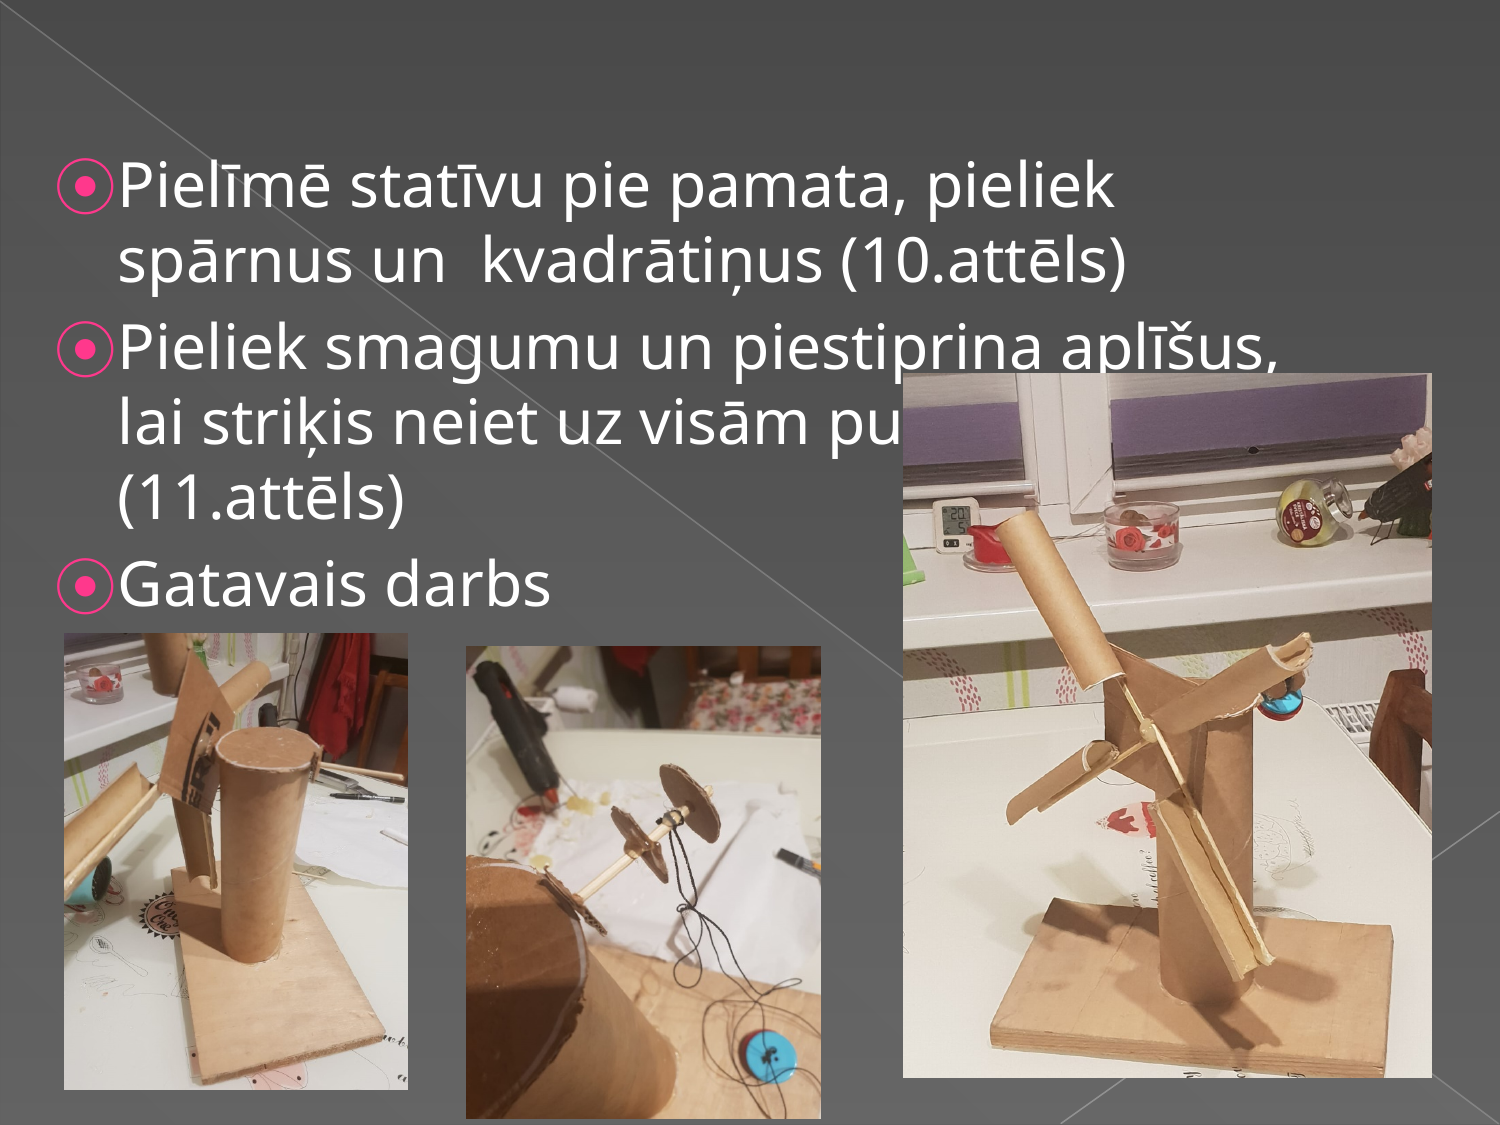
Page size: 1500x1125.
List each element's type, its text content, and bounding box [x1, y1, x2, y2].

list Pielīmē statīvu pie pamata, pieliek spārnus un kvadrātiņus (10.attēls) Pieliek smagumu un piestiprina aplīšus, lai striķis neiet uz visām pusēm (11.attēls) Gatavais darbs [29, 137, 1317, 740]
picture [466, 645, 822, 1119]
picture [64, 633, 408, 1091]
picture [903, 373, 1432, 1078]
